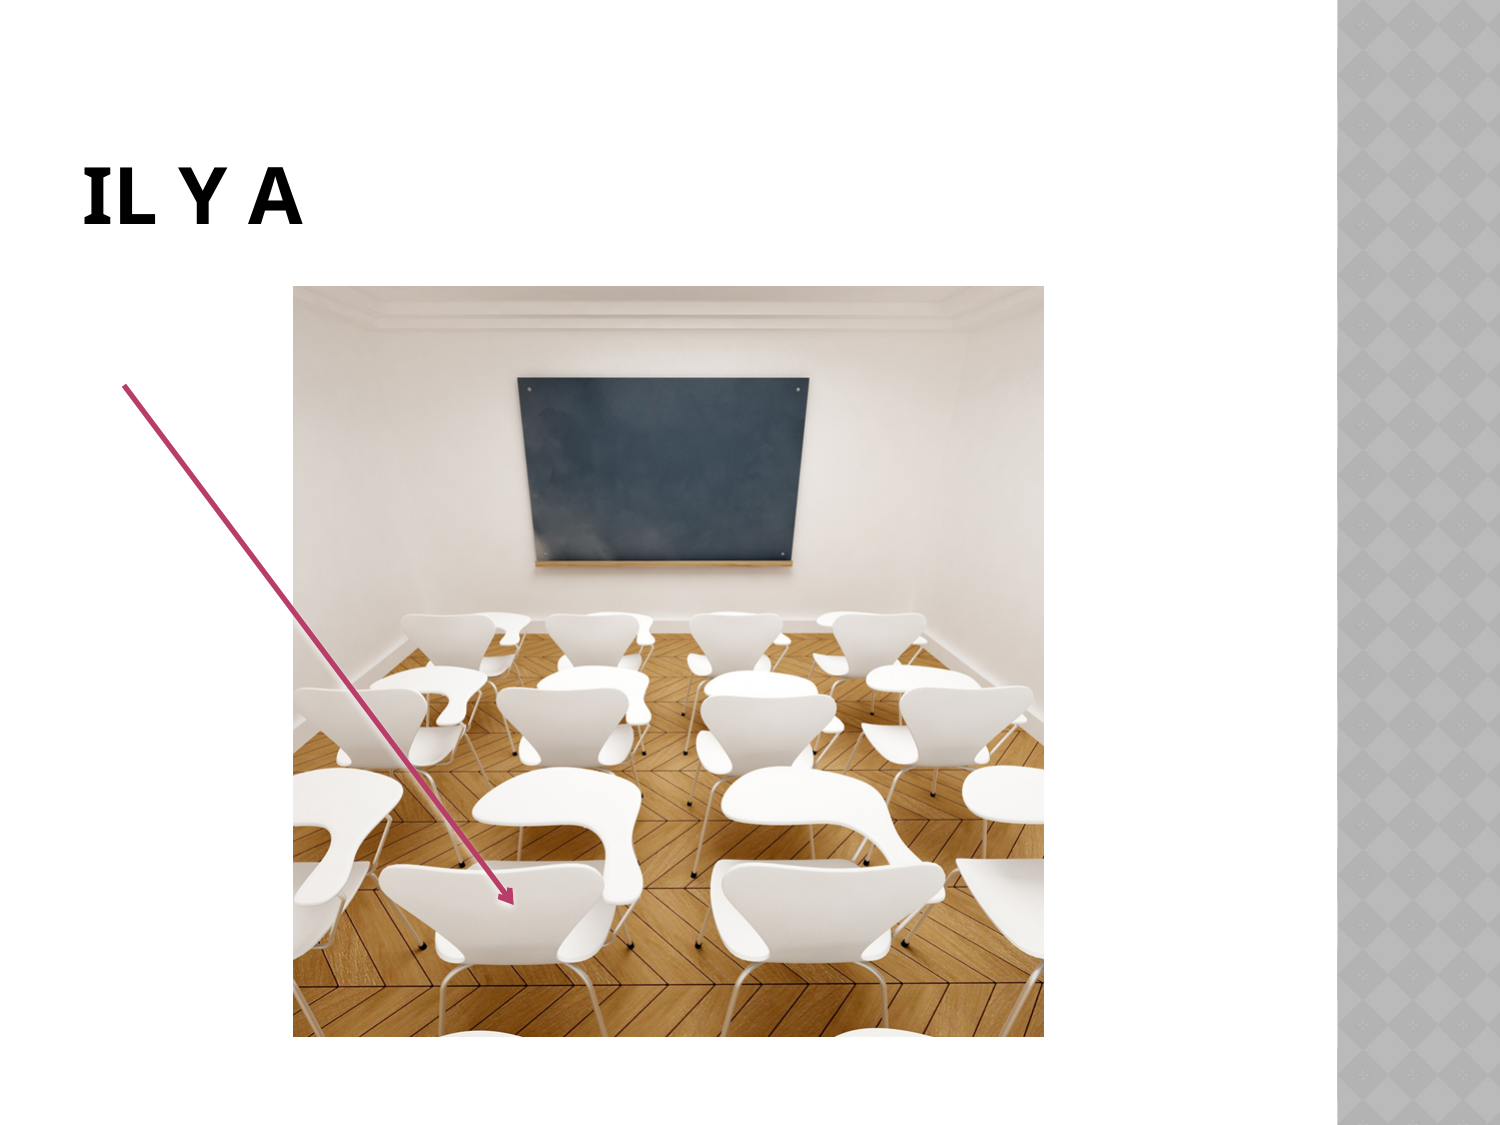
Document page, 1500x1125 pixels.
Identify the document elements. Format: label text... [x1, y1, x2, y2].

title Il y a [75, 52, 1263, 240]
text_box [123, 384, 515, 906]
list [293, 286, 1045, 1037]
